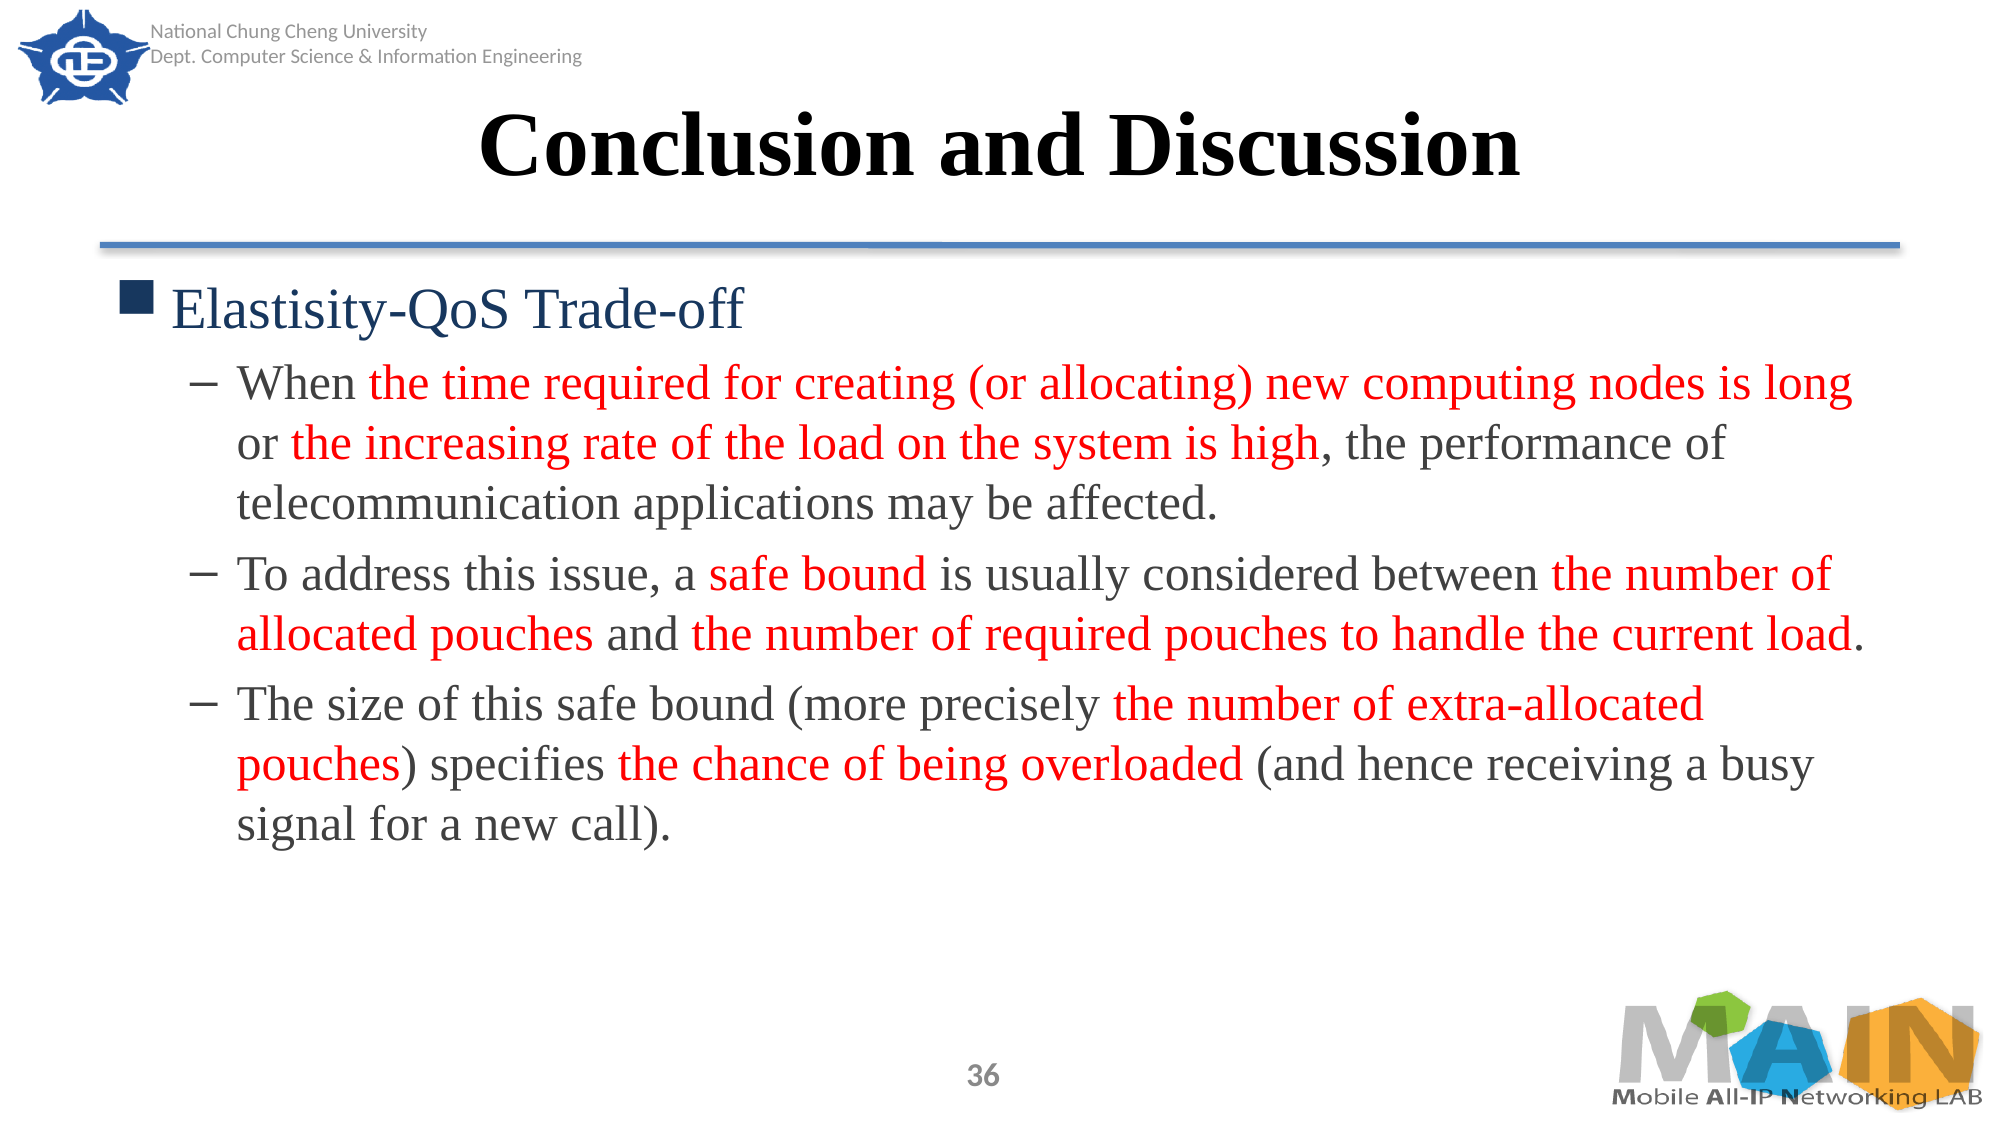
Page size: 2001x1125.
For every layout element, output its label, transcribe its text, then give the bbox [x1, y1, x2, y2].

picture [1400, 987, 1984, 1113]
list Elastisity-QoS Trade-off When the time required for creating (or allocating) new computing nodes is long or the increasing rate of the load on the system is high, the performance of telecommunication applications may be affected. To address this issue, a safe bound is usually considered between the number of allocated pouches and the number of required pouches to handle the current load. The size of this safe bound (more precisely the number of extra-allocated pouches) specifies the chance of being overloaded (and hence receiving a busy signal for a new call). [99, 262, 1901, 1043]
picture [0, 0, 168, 113]
slide_number 36 [750, 1043, 1217, 1103]
title Conclusion and Discussion [99, 44, 1901, 233]
